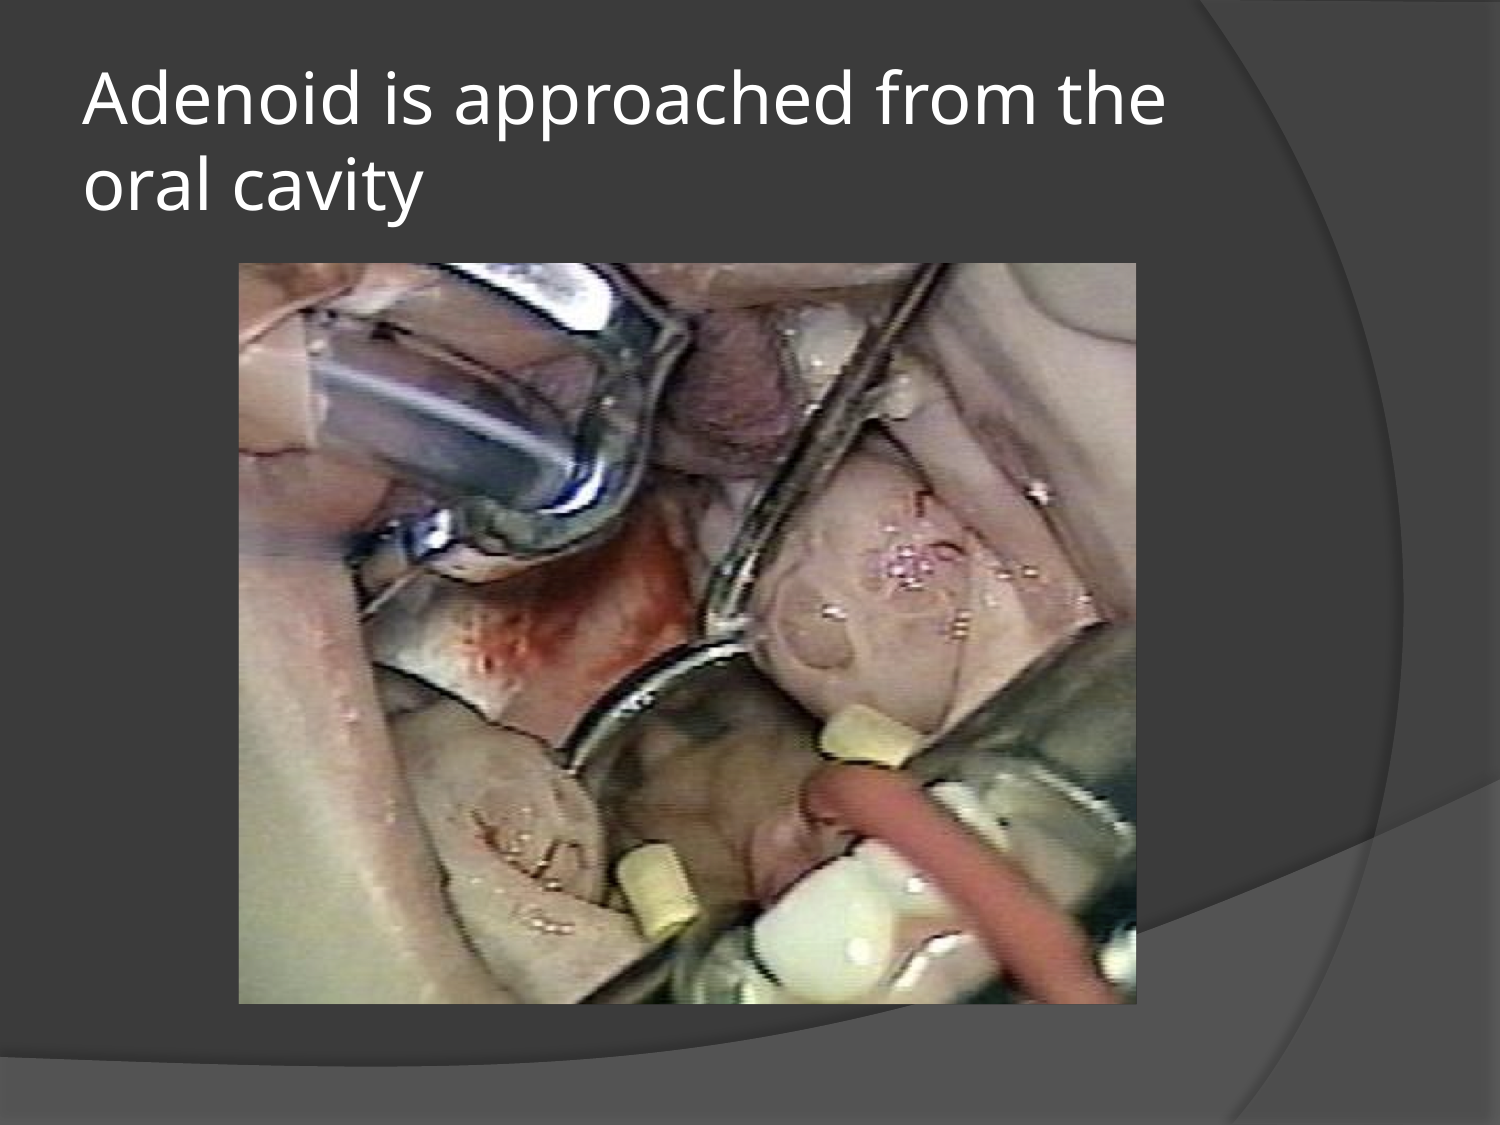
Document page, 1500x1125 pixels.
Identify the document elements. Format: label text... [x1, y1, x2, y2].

title Adenoid is approached from the oral cavity [74, 44, 1301, 233]
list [237, 262, 1137, 1006]
